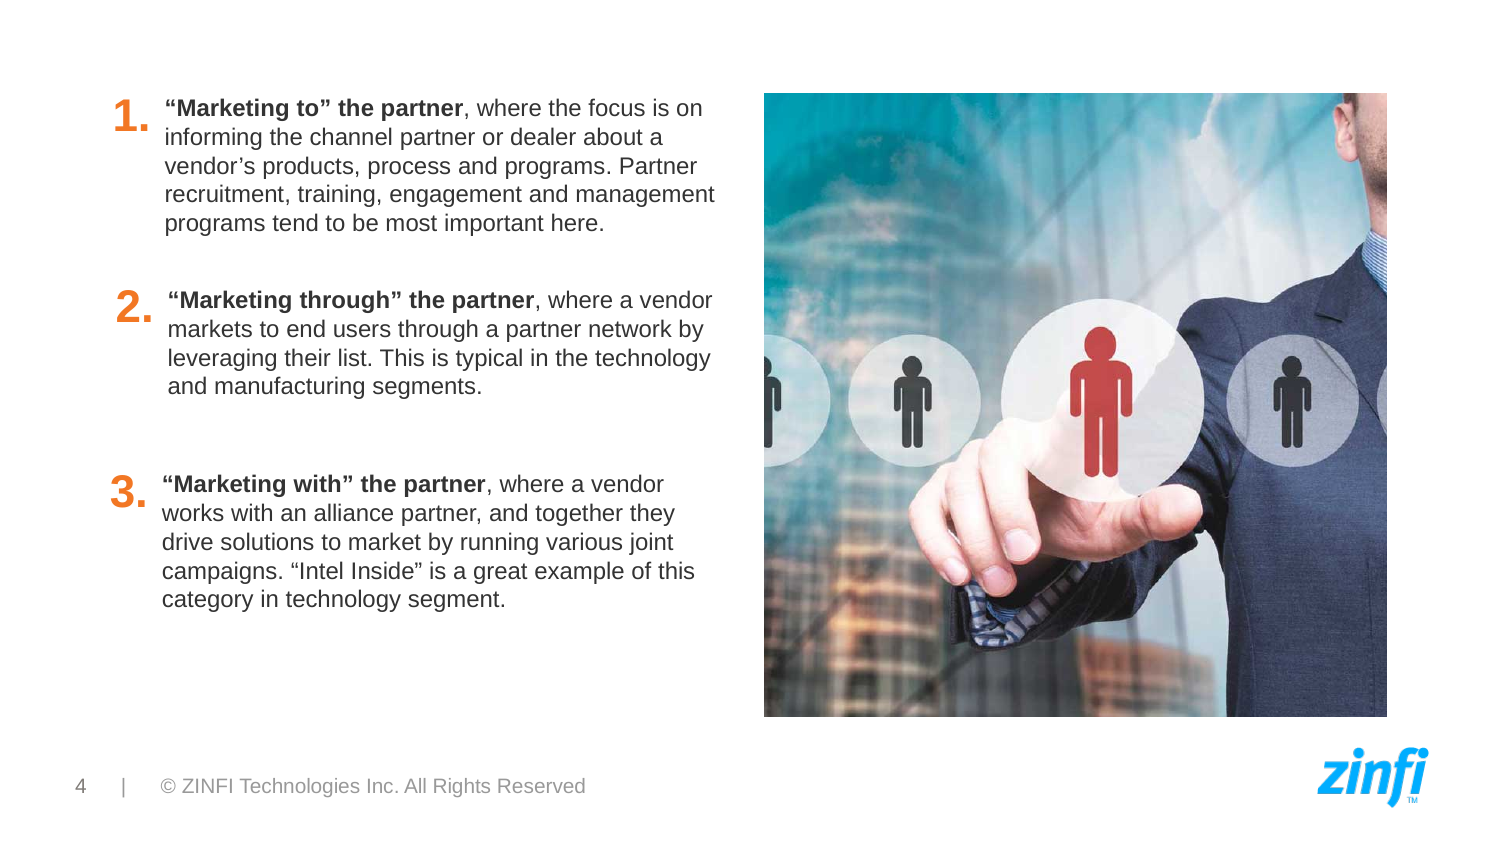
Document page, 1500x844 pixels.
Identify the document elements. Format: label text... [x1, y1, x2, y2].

list 1. [112, 85, 162, 152]
picture [1394, 753, 1429, 808]
text_box 3. [109, 461, 159, 528]
picture [1317, 747, 1406, 808]
picture [763, 93, 1387, 717]
list “Marketing with” the partner, where a vendor works with an alliance partner, and together they drive solutions to market by running various joint campaigns. “Intel Inside” is a great example of this category in technology segment. [161, 468, 732, 629]
list “Marketing to” the partner, where the focus is on informing the channel partner or dealer about a vendor’s products, process and programs. Partner recruitment, training, engagement and management programs tend to be most important here. [164, 92, 735, 253]
list “Marketing through” the partner, where a vendor markets to end users through a partner network by leveraging their list. This is typical in the technology and manufacturing segments. [167, 284, 738, 445]
text_box 2. [115, 277, 165, 344]
